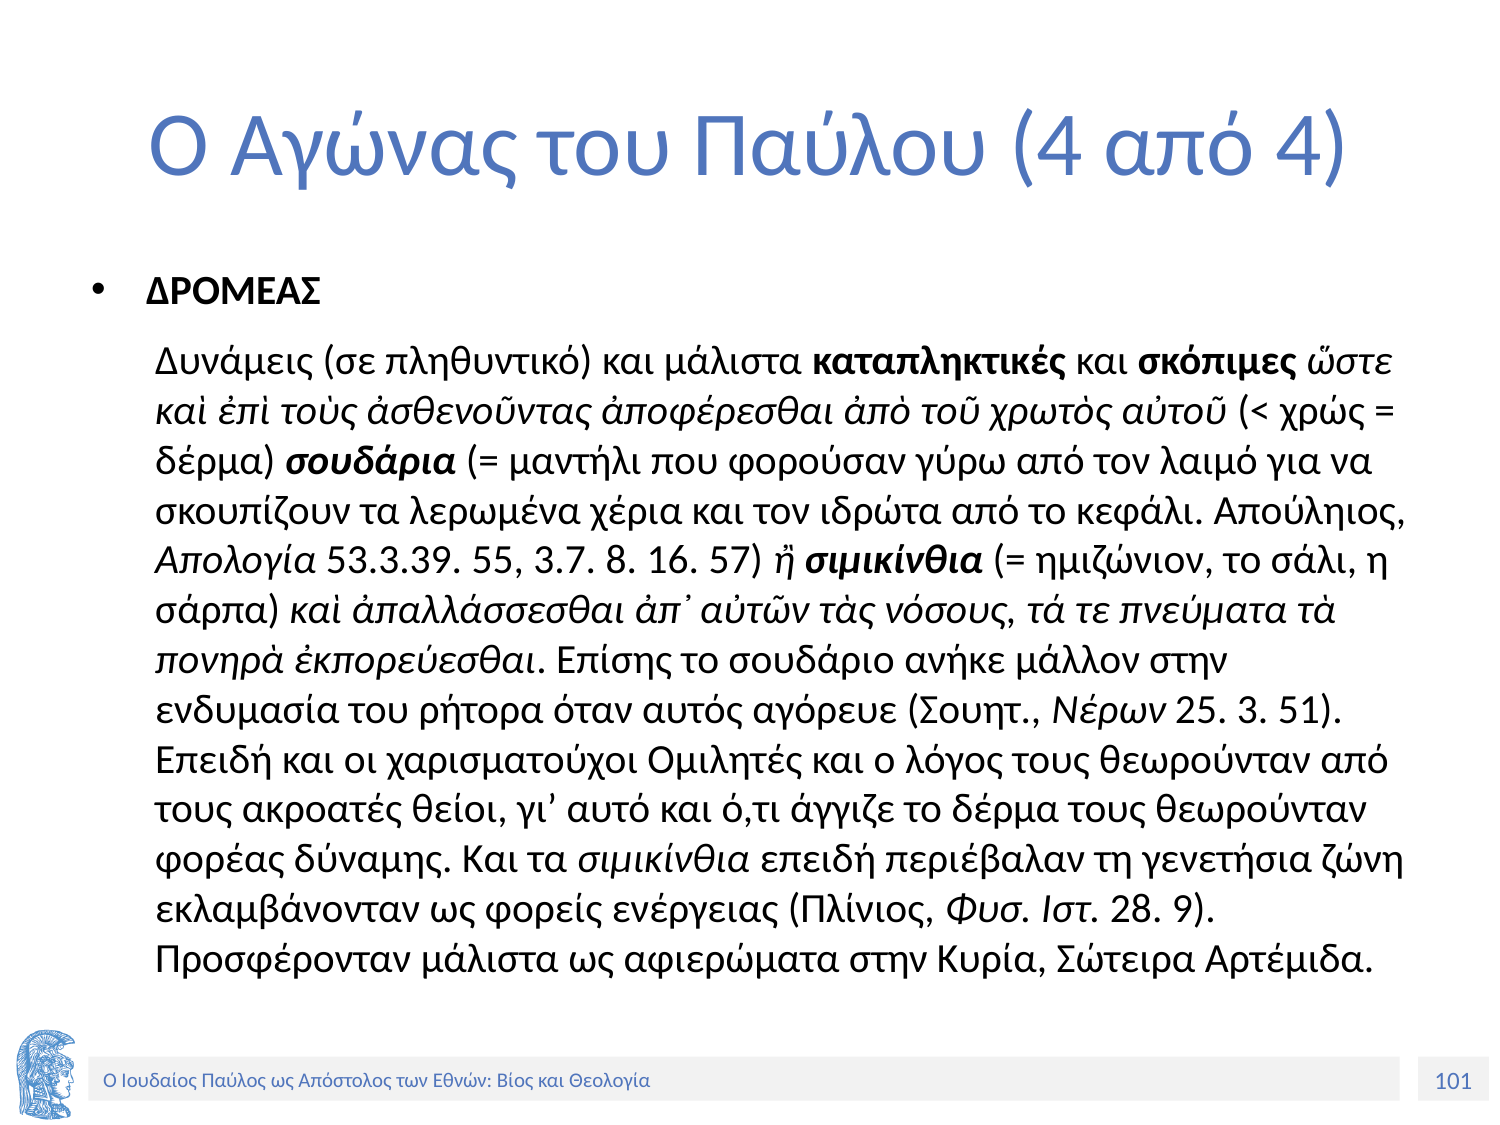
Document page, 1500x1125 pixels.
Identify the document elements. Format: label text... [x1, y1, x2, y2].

list ΔΡΟΜΕΑΣ Δυνάμεις (σε πληθυντικό) και μάλιστα καταπληκτικές και σκόπιμες ὥστε καὶ ἐπὶ τοὺς ἀσθενοῦντας ἀποφέρεσθαι ἀπὸ τοῦ χρωτὸς αὐτοῦ (< χρώς = δέρμα) σουδάρια (= μαντήλι που φορούσαν γύρω από τον λαιμό για να σκουπίζουν τα λερωμένα χέρια και τον ιδρώτα από το κεφάλι. Απούληιος, Απολογία 53.3.39. 55, 3.7. 8. 16. 57) ἢ σιμικίνθια (= ημιζώνιον, το σάλι, η σάρπα) καὶ ἀπαλλάσσεσθαι ἀπ᾽ αὐτῶν τὰς νόσους, τά τε πνεύματα τὰ πονηρὰ ἐκπορεύεσθαι. Επίσης το σουδάριο ανήκε μάλλον στην ενδυμασία του ρήτορα όταν αυτός αγόρευε (Σουητ., Νέρων 25. 3. 51). Επειδή και οι χαρισματούχοι Ομιλητές και ο λόγος τους θεωρούνταν από τους ακροατές θείοι, γι’ αυτό και ό,τι άγγιζε το δέρμα τους θεωρούνταν φορέας δύναμης. Και τα σιμικίνθια επειδή περιέβαλαν τη γενετήσια ζώνη εκλαμβάνονταν ως φορείς ενέργειας (Πλίνιος, Φυσ. Ιστ. 28. 9). Προσφέρονταν μάλιστα ως αφιερώματα στην Κυρία, Σώτειρα Αρτέμιδα. [76, 255, 1427, 998]
picture [9, 1026, 81, 1120]
title Ο Αγώνας του Παύλου (4 από 4) [75, 45, 1425, 233]
